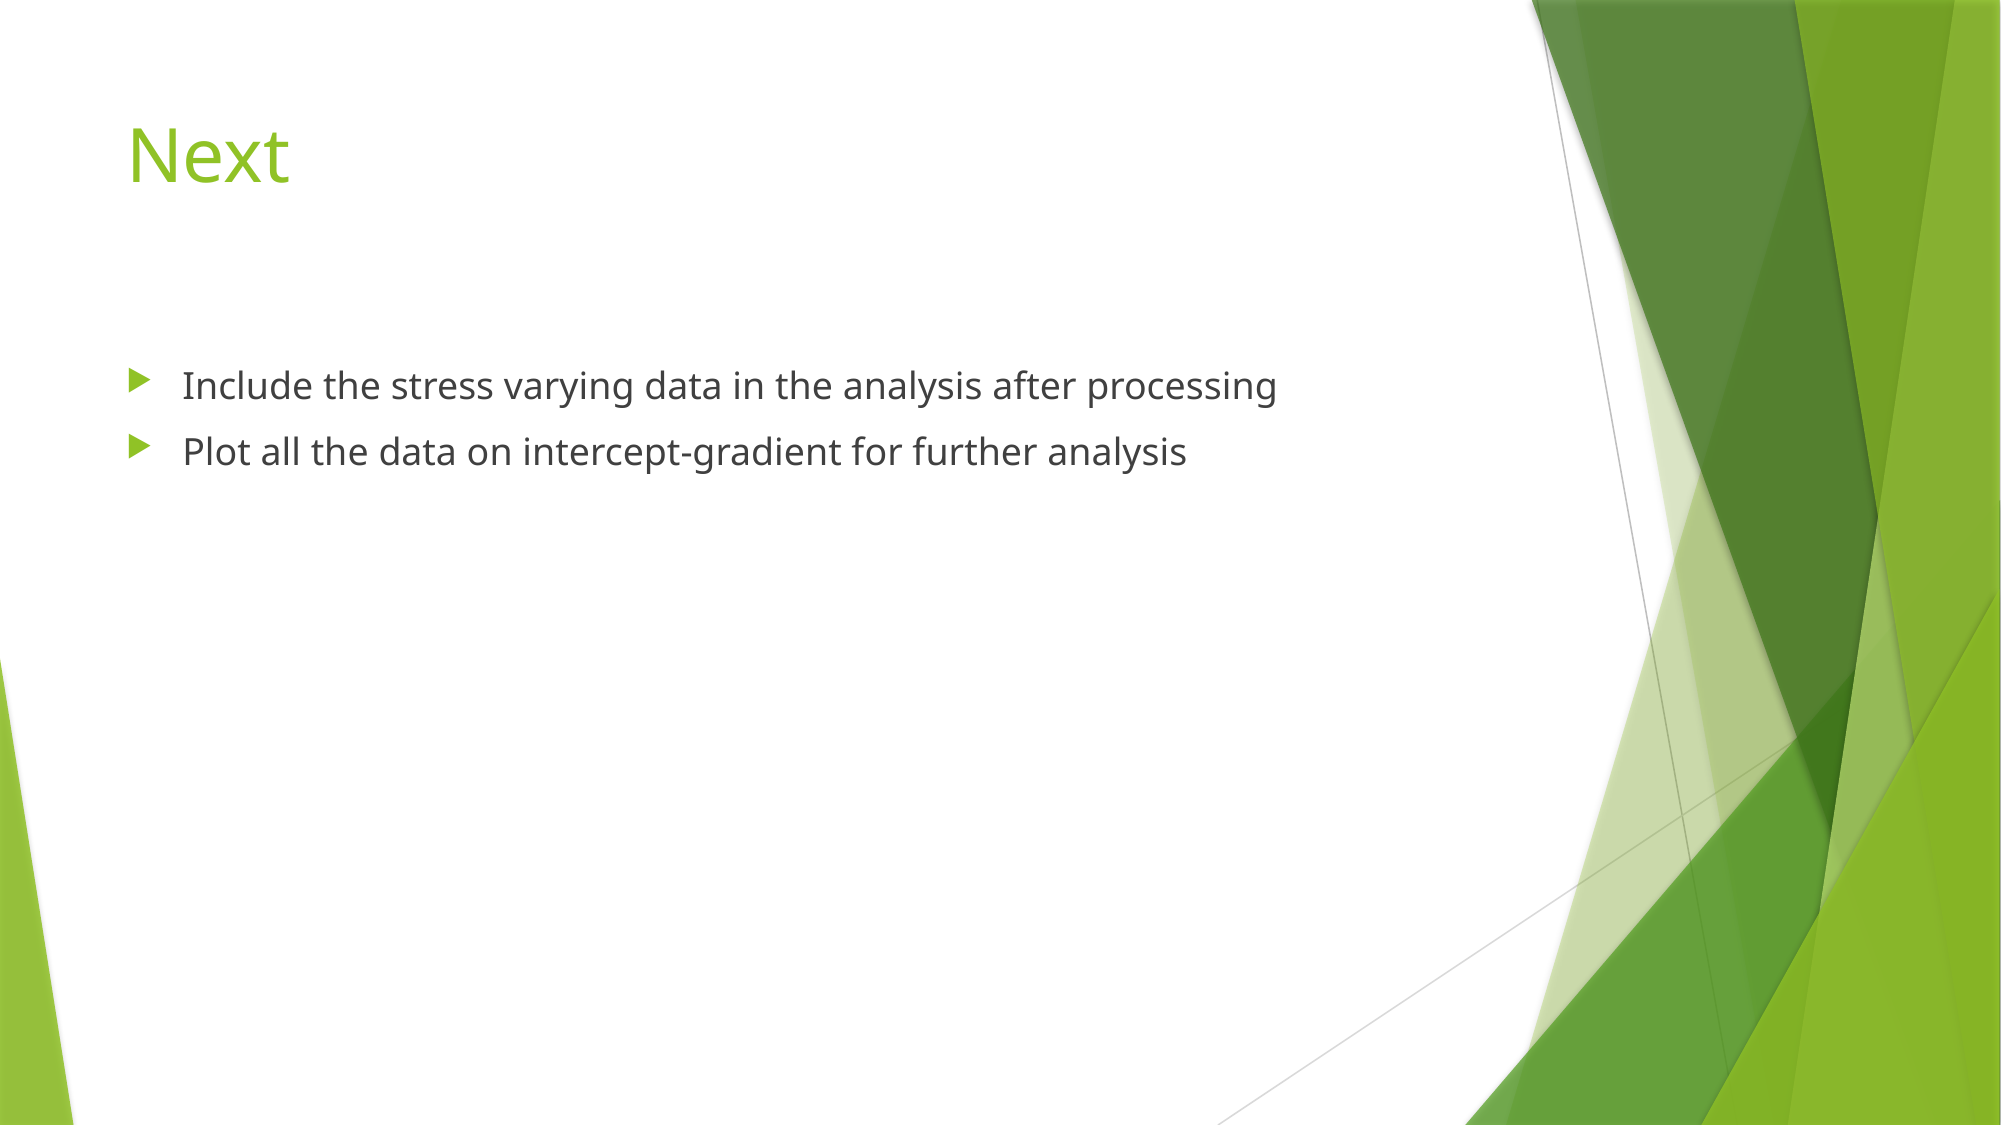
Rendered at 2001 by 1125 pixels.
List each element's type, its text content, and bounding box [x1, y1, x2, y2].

title Next [111, 99, 1522, 317]
list Include the stress varying data in the analysis after processing Plot all the data on intercept-gradient for further analysis [111, 354, 1522, 992]
